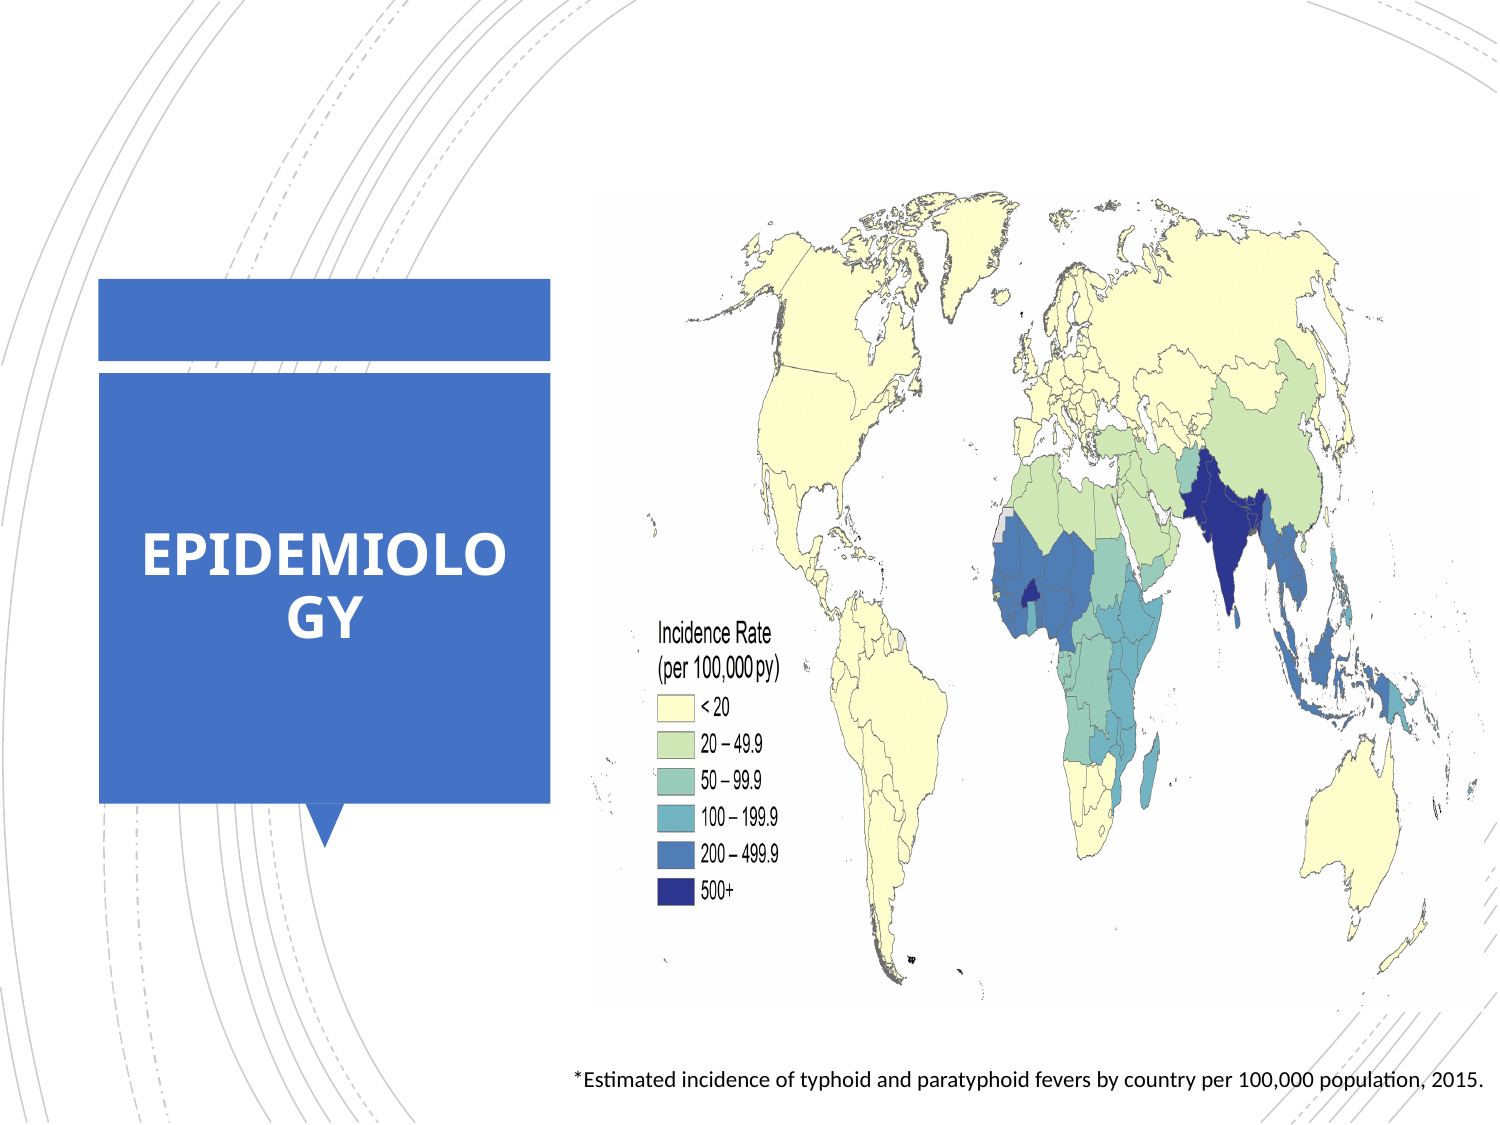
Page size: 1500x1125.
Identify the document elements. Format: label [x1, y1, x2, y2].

picture [591, 191, 1484, 1012]
text_box [0, 0, 1497, 1125]
text_box [98, 278, 551, 849]
